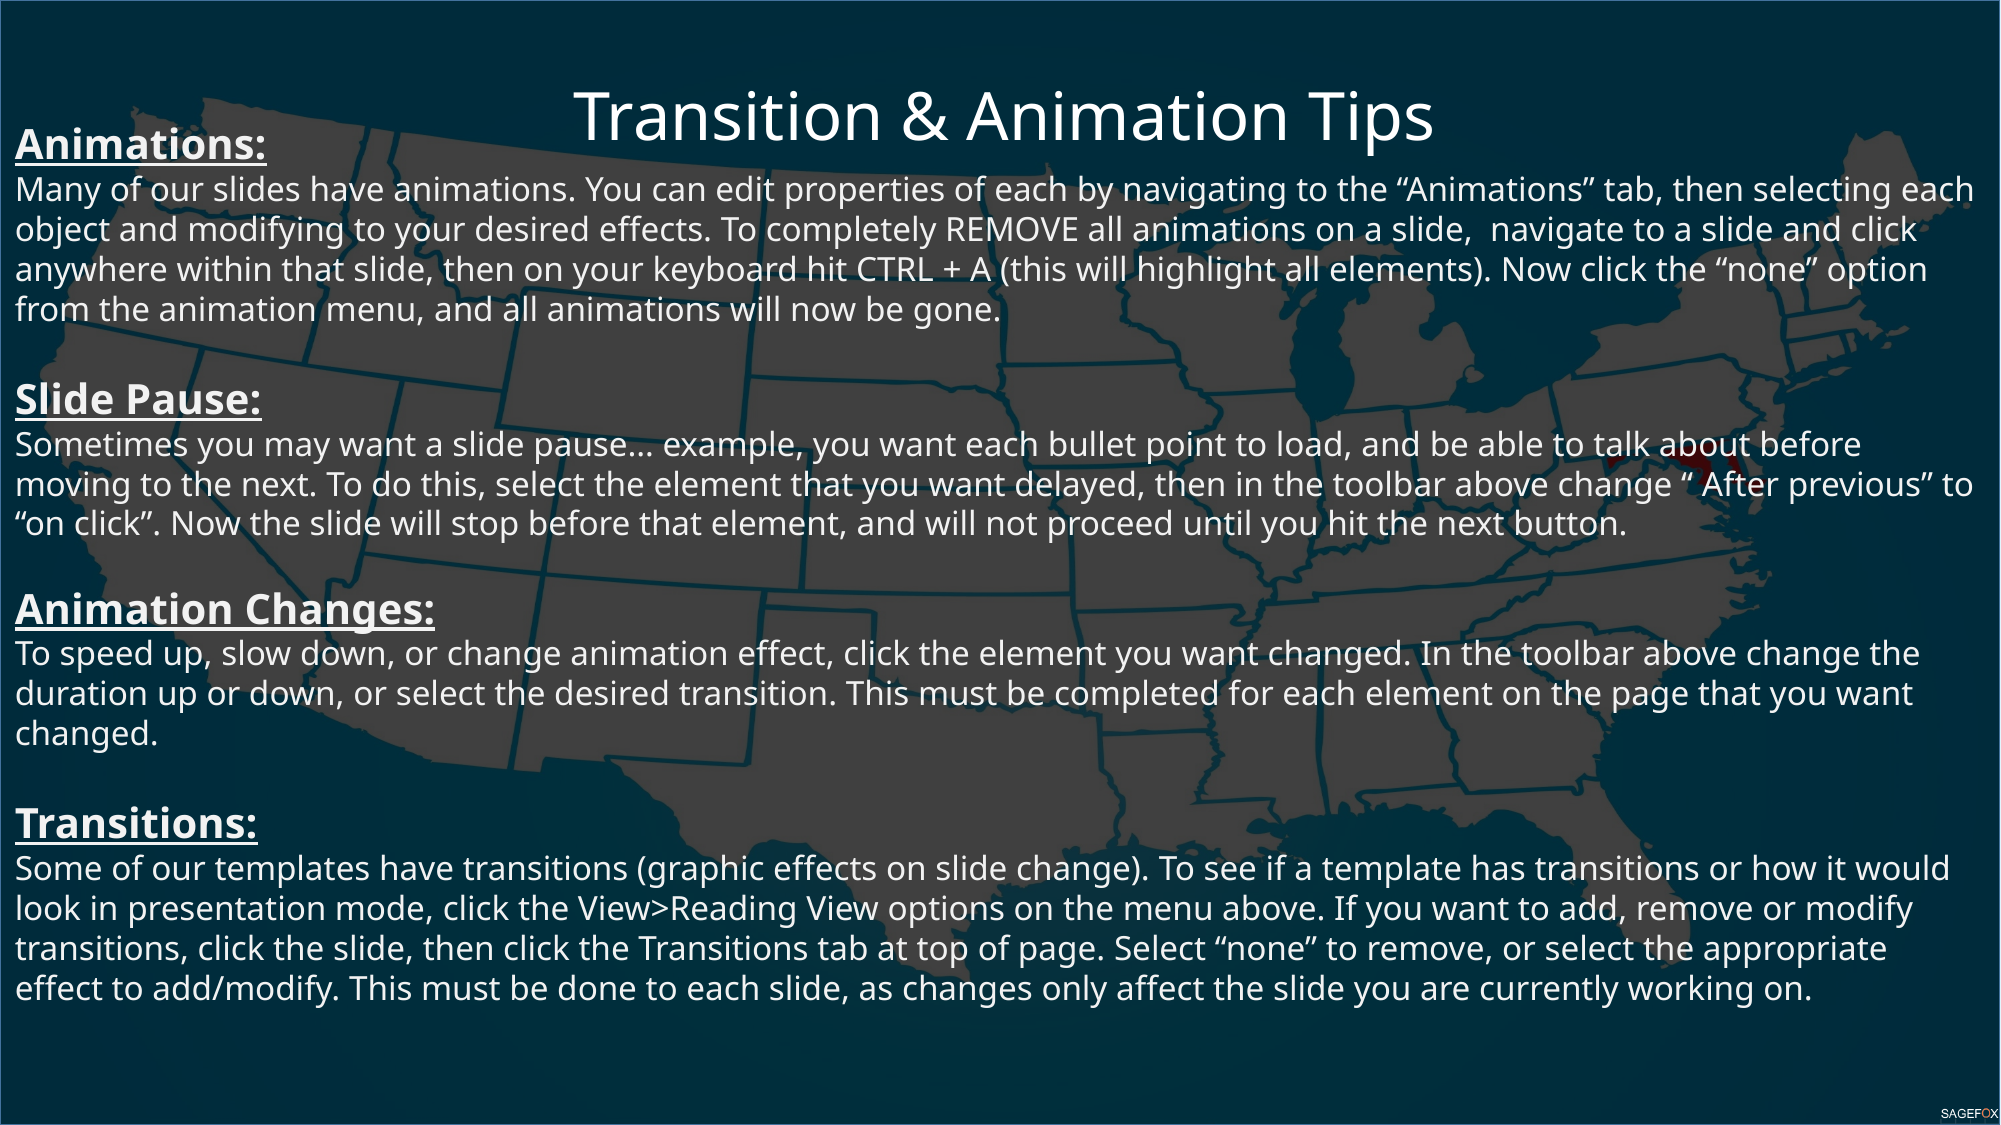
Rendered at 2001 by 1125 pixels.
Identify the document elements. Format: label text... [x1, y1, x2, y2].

text_box Animations: Many of our slides have animations. You can edit properties of each by navigating to the “Animations” tab, then selecting each object and modifying to your desired effects. To completely REMOVE all animations on a slide, navigate to a slide and click anywhere within that slide, then on your keyboard hit CTRL + A (this will highlight all elements). Now click the “none” option from the animation menu, and all animations will now be gone. Slide Pause: Sometimes you may want a slide pause… example, you want each bullet point to load, and be able to talk about before moving to the next. To do this, select the element that you want delayed, then in the toolbar above change “ After previous” to “on click”. Now the slide will stop before that element, and will not proceed until you hit the next button. Animation Changes: To speed up, slow down, or change animation effect, click the element you want changed. In the toolbar above change the duration up or down, or select the desired transition. This must be completed for each element on the page that you want changed. Transitions: Some of our templates have transitions (graphic effects on slide change). To see if a template has transitions or how it would look in presentation mode, click the View>Reading View options on the menu above. If you want to add, remove or modify transitions, click the slide, then click the Transitions tab at top of page. Select “none” to remove, or select the appropriate effect to add/modify. This must be done to each slide, as changes only affect the slide you are currently working on. [0, 0, 2000, 1125]
title Transition & Animation Tips [477, 59, 1532, 177]
